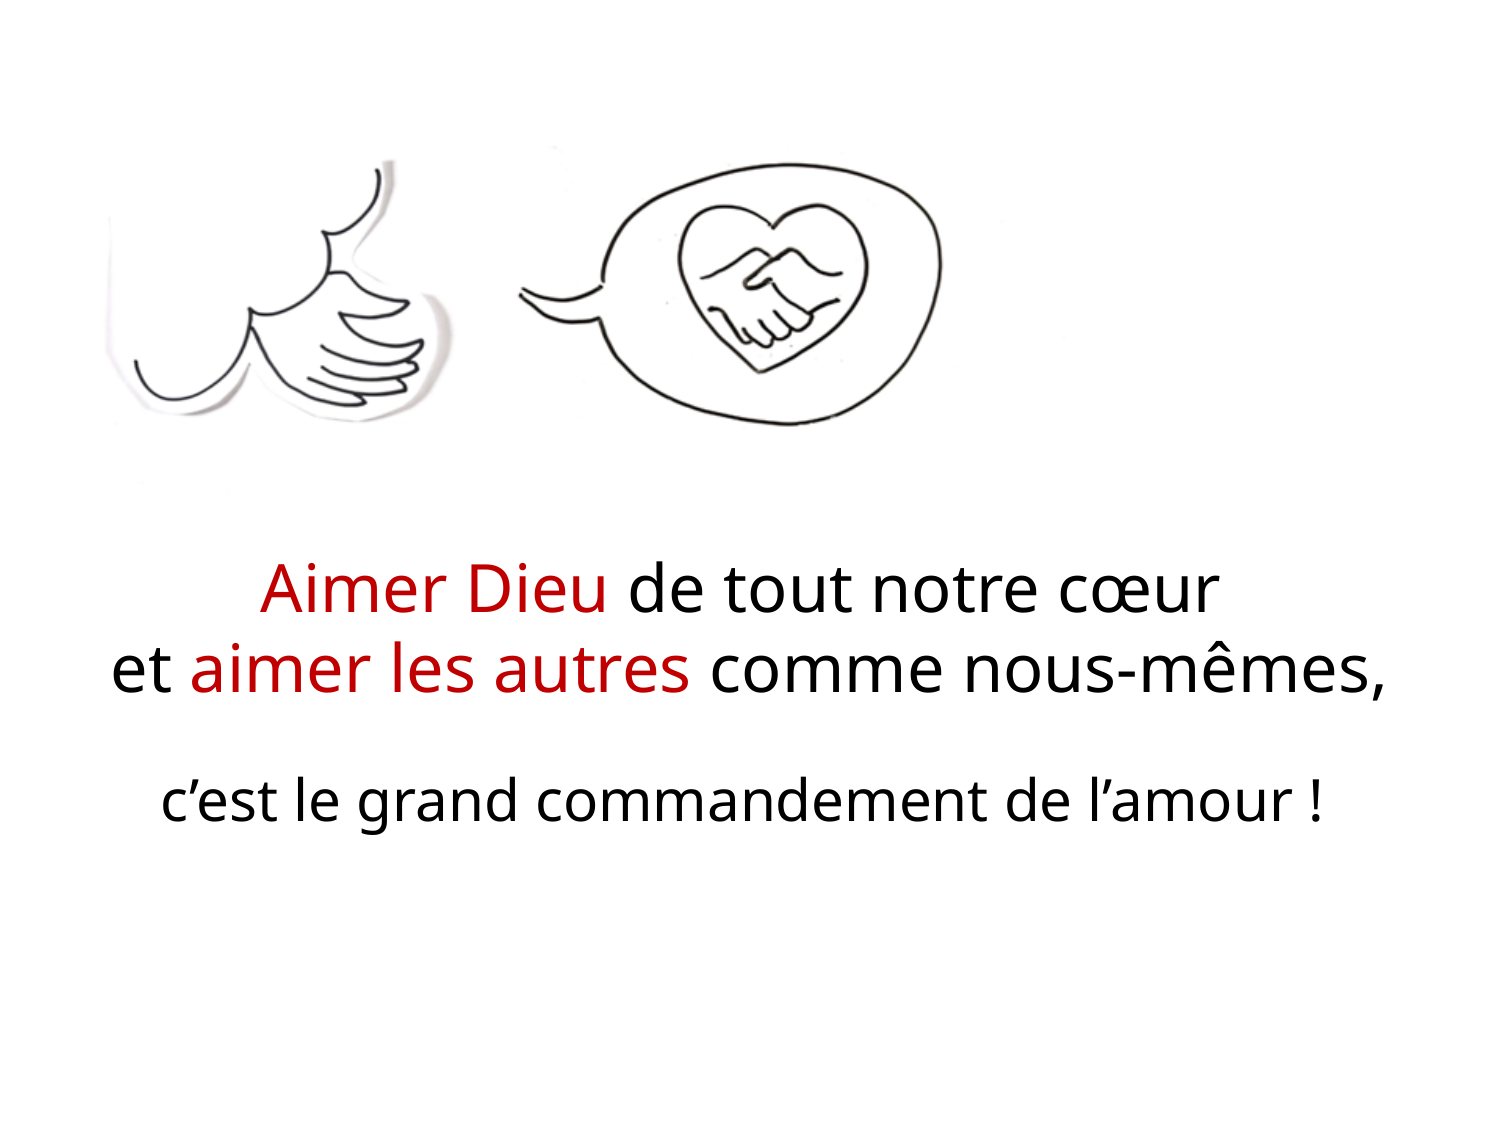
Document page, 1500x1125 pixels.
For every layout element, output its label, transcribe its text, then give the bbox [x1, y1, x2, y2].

text_box Aimer Dieu de tout notre cœur et aimer les autres comme nous-mêmes, c’est le grand commandement de l’amour ! [0, 538, 1500, 841]
picture [64, 136, 1083, 513]
